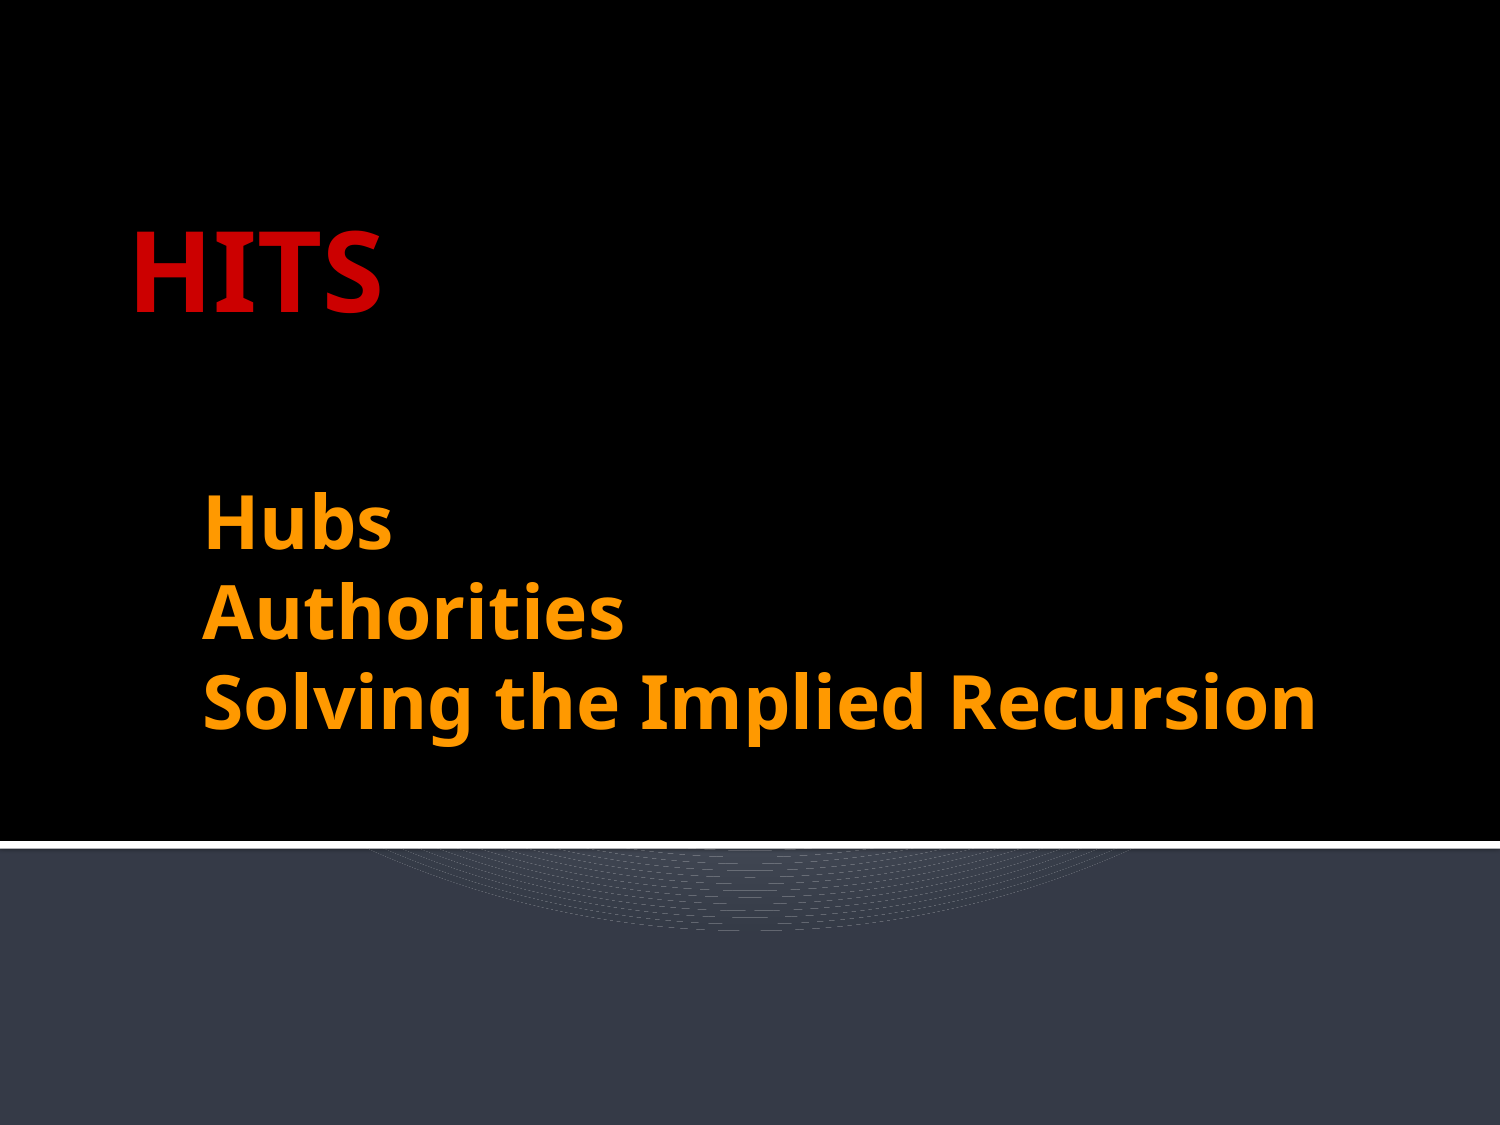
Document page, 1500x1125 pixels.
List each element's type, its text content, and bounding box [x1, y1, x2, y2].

title Hubs Authorities Solving the Implied Recursion [187, 474, 1413, 800]
text_box HITS [112, 200, 1388, 388]
